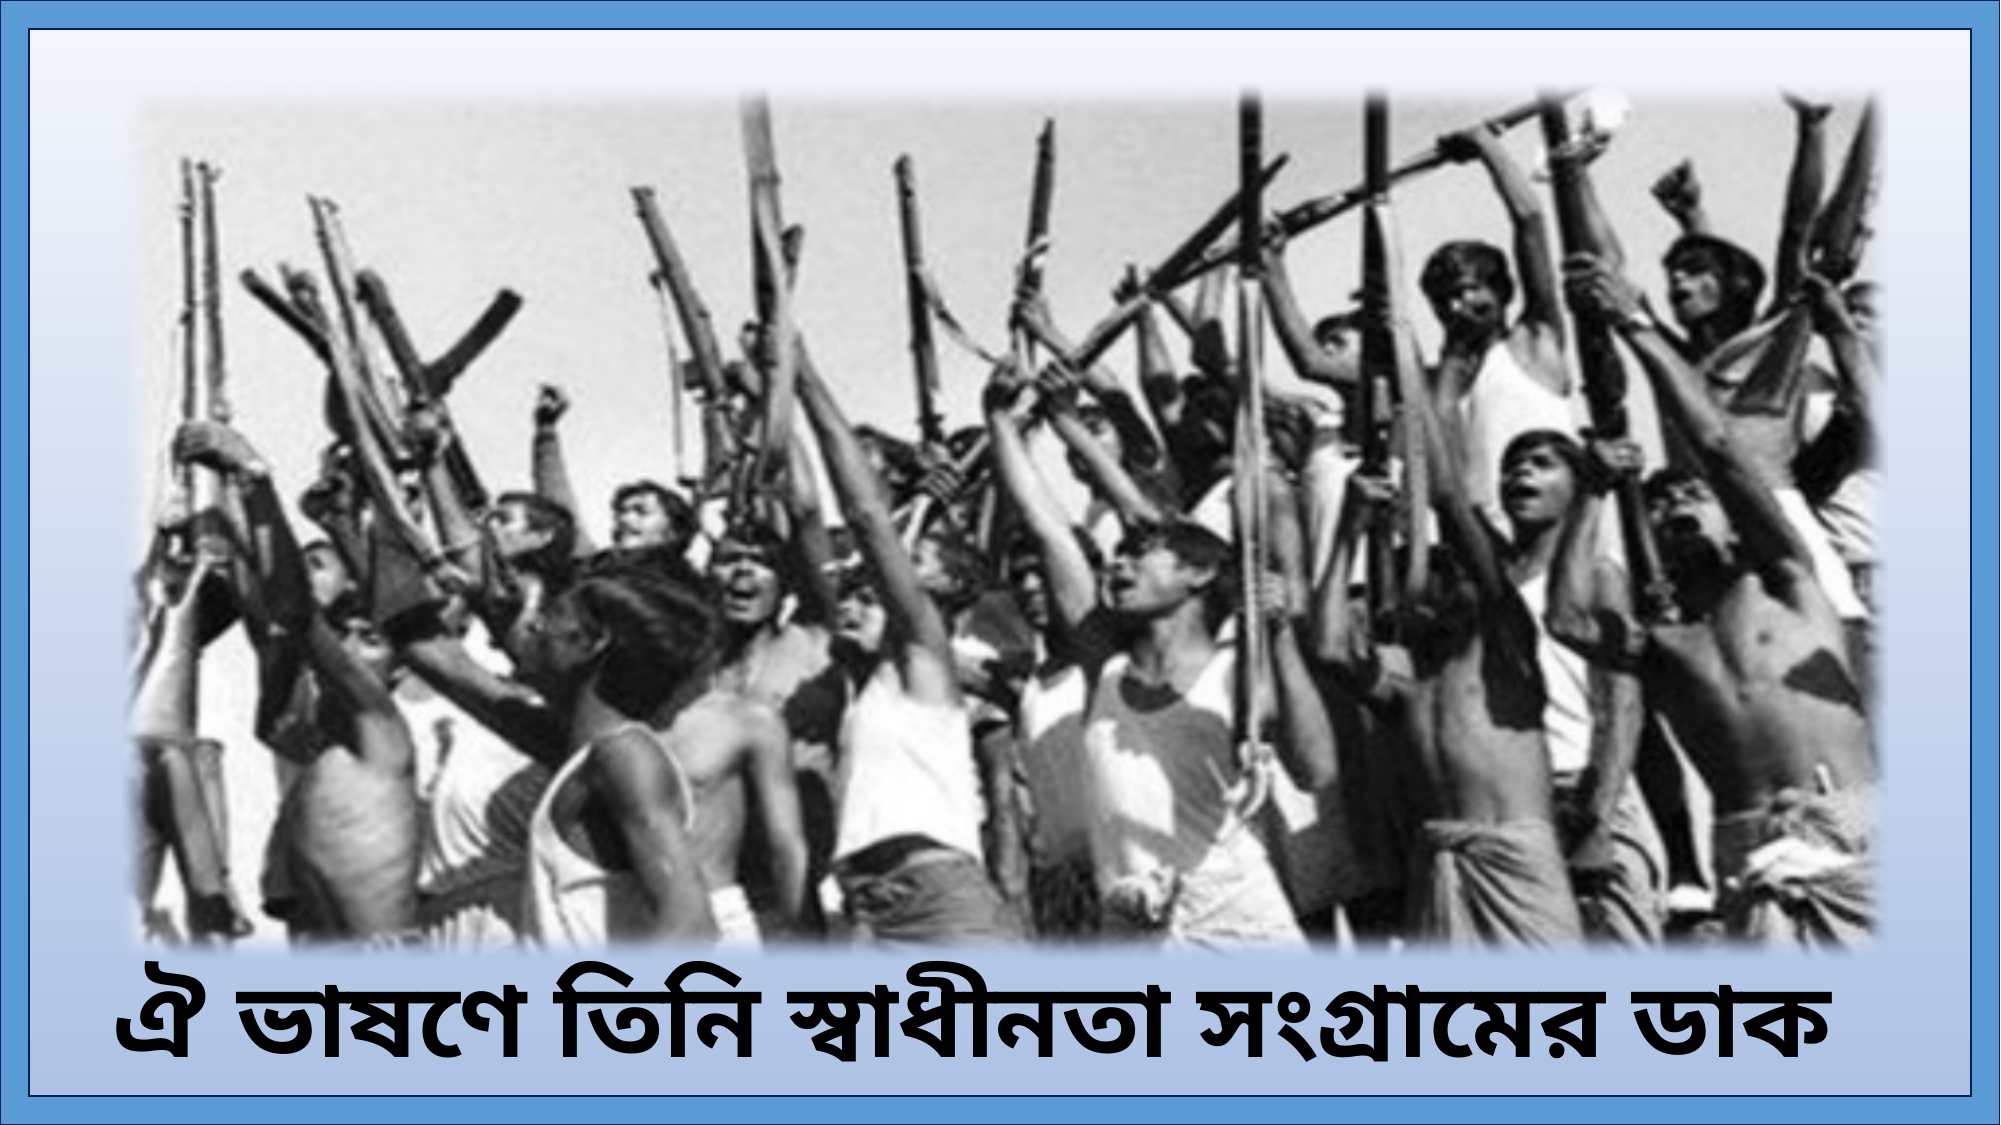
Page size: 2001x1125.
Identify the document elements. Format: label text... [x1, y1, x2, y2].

text_box ঐ ভাষণে তিনি স্বাধীনতা সংগ্রামের ডাক দেন। [89, 945, 1856, 1095]
text_box [0, 0, 2000, 1125]
picture [122, 83, 1888, 960]
